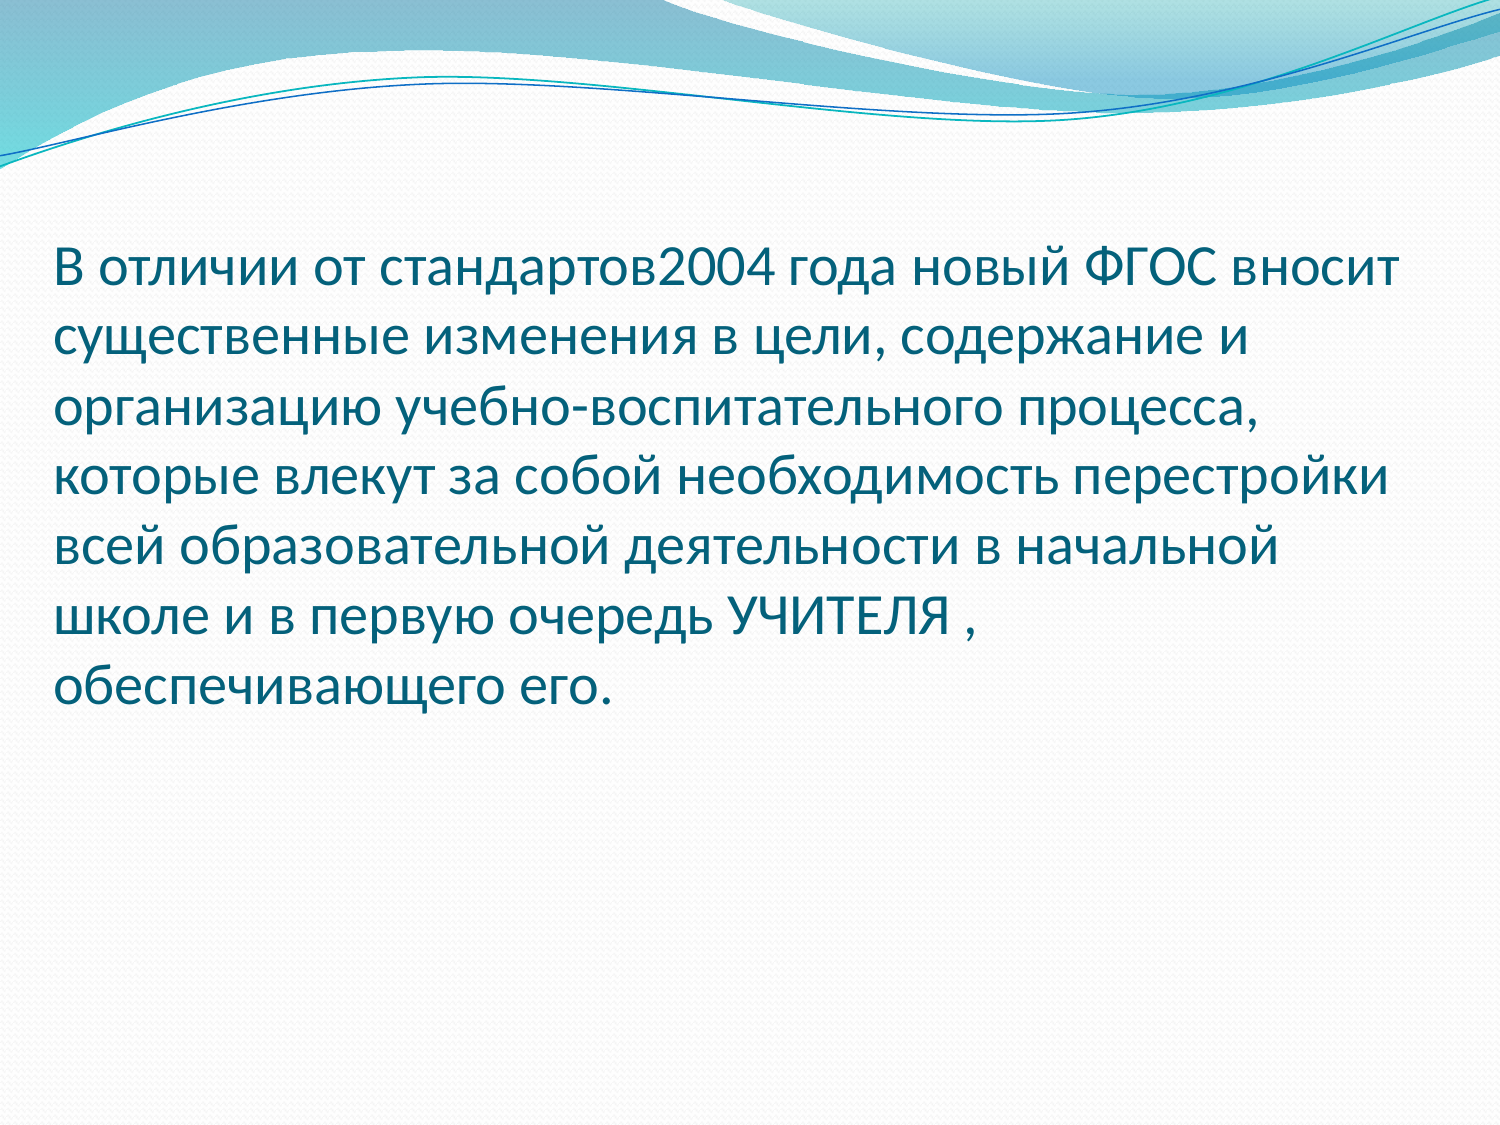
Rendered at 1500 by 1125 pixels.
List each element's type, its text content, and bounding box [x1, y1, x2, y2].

title В отличии от стандартов2004 года новый ФГОС вносит существенные изменения в цели, содержание и организацию учебно-воспитательного процесса, которые влекут за собой необходимость перестройки всей образовательной деятельности в начальной школе и в первую очередь УЧИТЕЛЯ , обеспечивающего его. [53, 101, 1438, 716]
